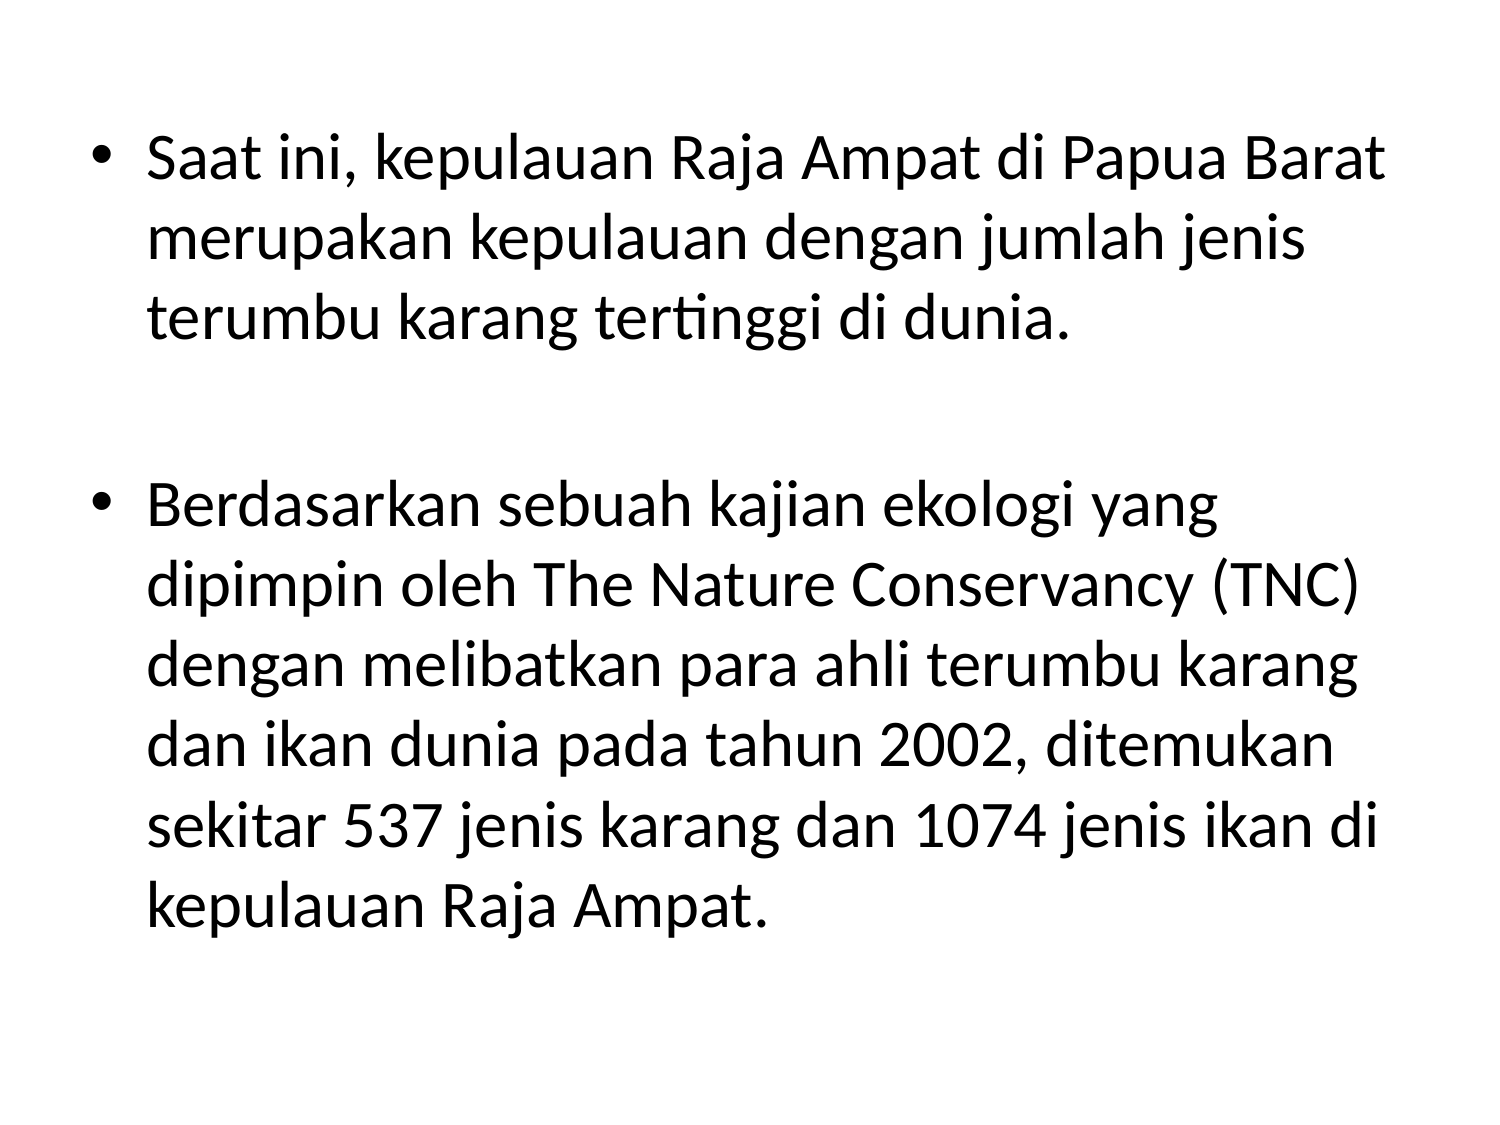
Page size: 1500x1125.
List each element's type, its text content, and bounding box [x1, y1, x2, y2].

list Saat ini, kepulauan Raja Ampat di Papua Barat merupakan kepulauan dengan jumlah jenis terumbu karang tertinggi di dunia. Berdasarkan sebuah kajian ekologi yang dipimpin oleh The Nature Conservancy (TNC) dengan melibatkan para ahli terumbu karang dan ikan dunia pada tahun 2002, ditemukan sekitar 537 jenis karang dan 1074 jenis ikan di kepulauan Raja Ampat. [75, 105, 1430, 1005]
